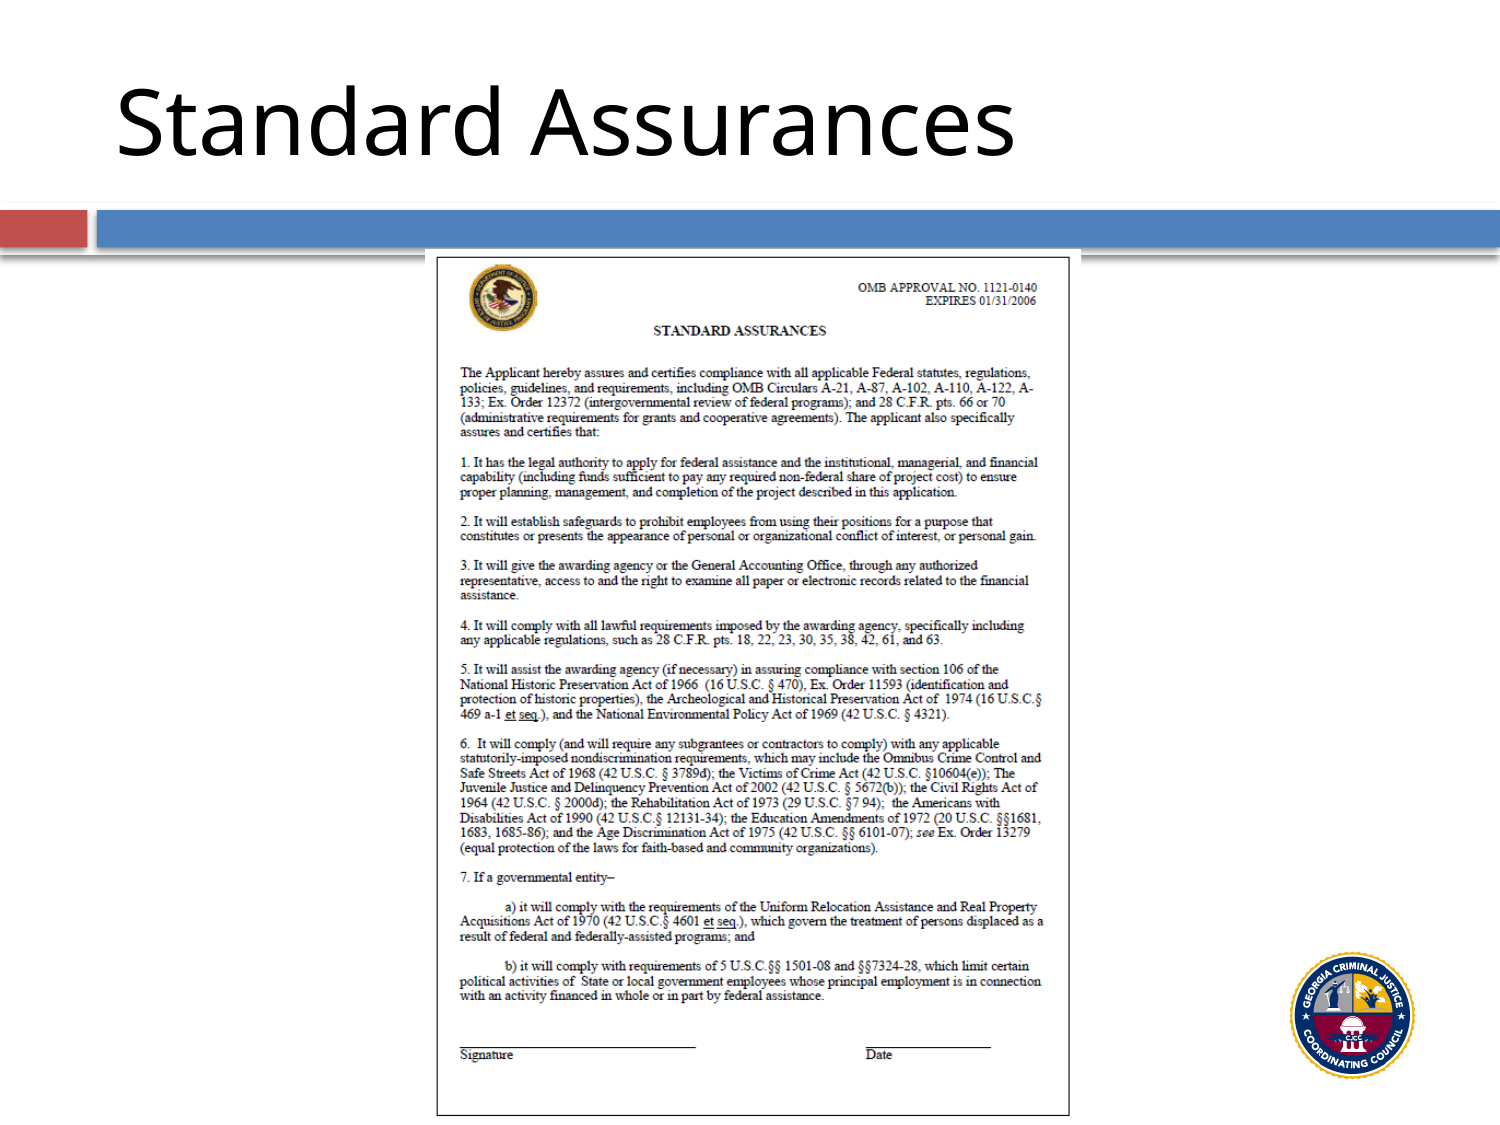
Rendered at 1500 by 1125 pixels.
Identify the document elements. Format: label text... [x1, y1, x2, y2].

picture [424, 249, 1082, 1125]
picture [1287, 949, 1419, 1082]
title Standard Assurances [100, 37, 1438, 200]
